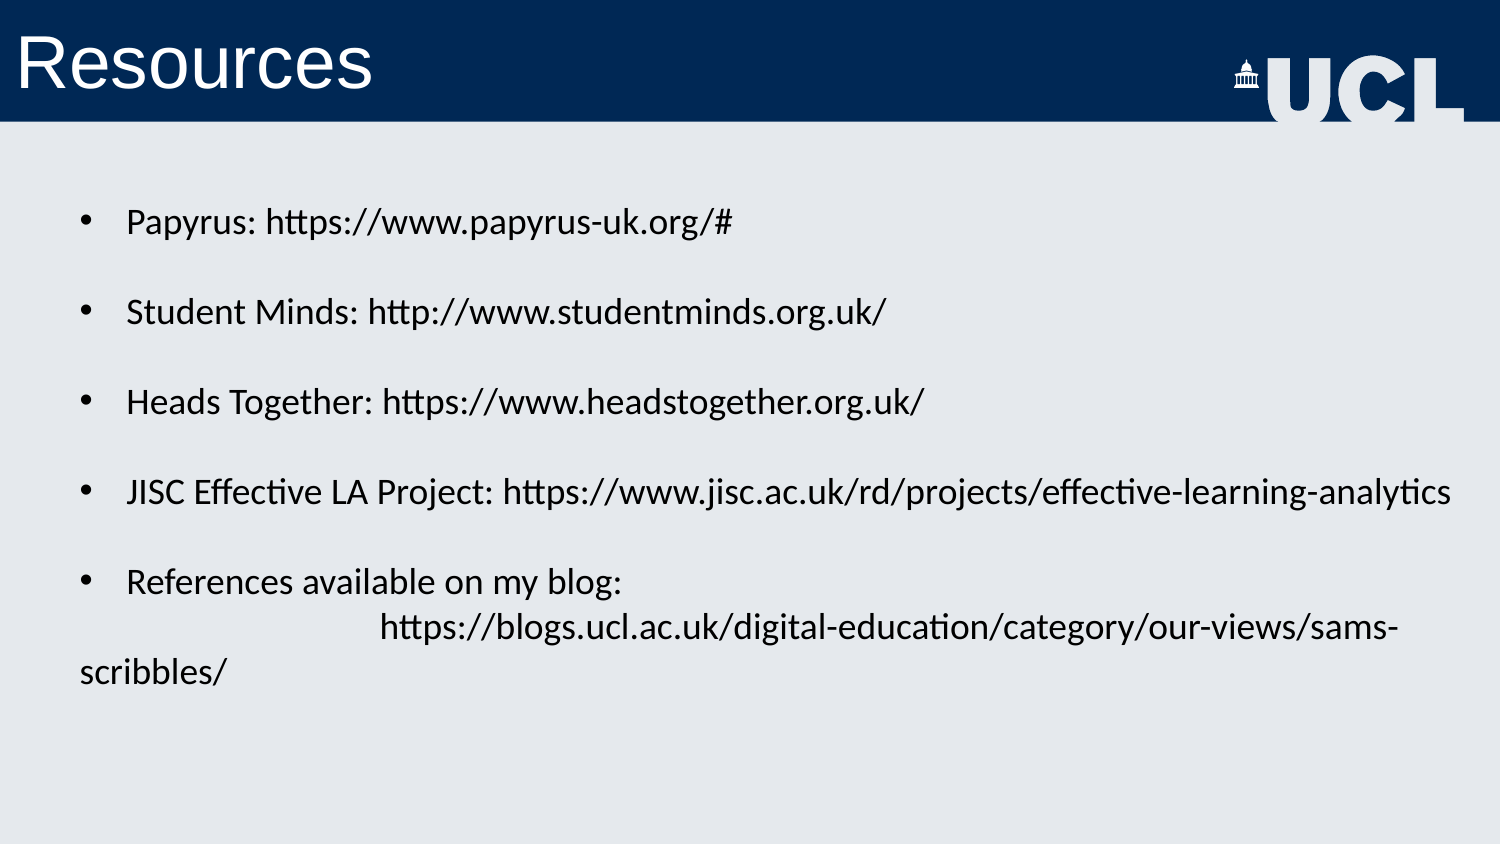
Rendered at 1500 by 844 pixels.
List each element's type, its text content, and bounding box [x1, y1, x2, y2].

text_box Papyrus: https://www.papyrus-uk.org/# Student Minds: http://www.studentminds.org.uk/ Heads Together: https://www.headstogether.org.uk/ JISC Effective LA Project: https://www.jisc.ac.uk/rd/projects/effective-learning-analytics References available on my blog: https://blogs.ucl.ac.uk/digital-education/category/our-views/sams-scribbles/ [64, 189, 1476, 700]
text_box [0, 0, 1500, 122]
